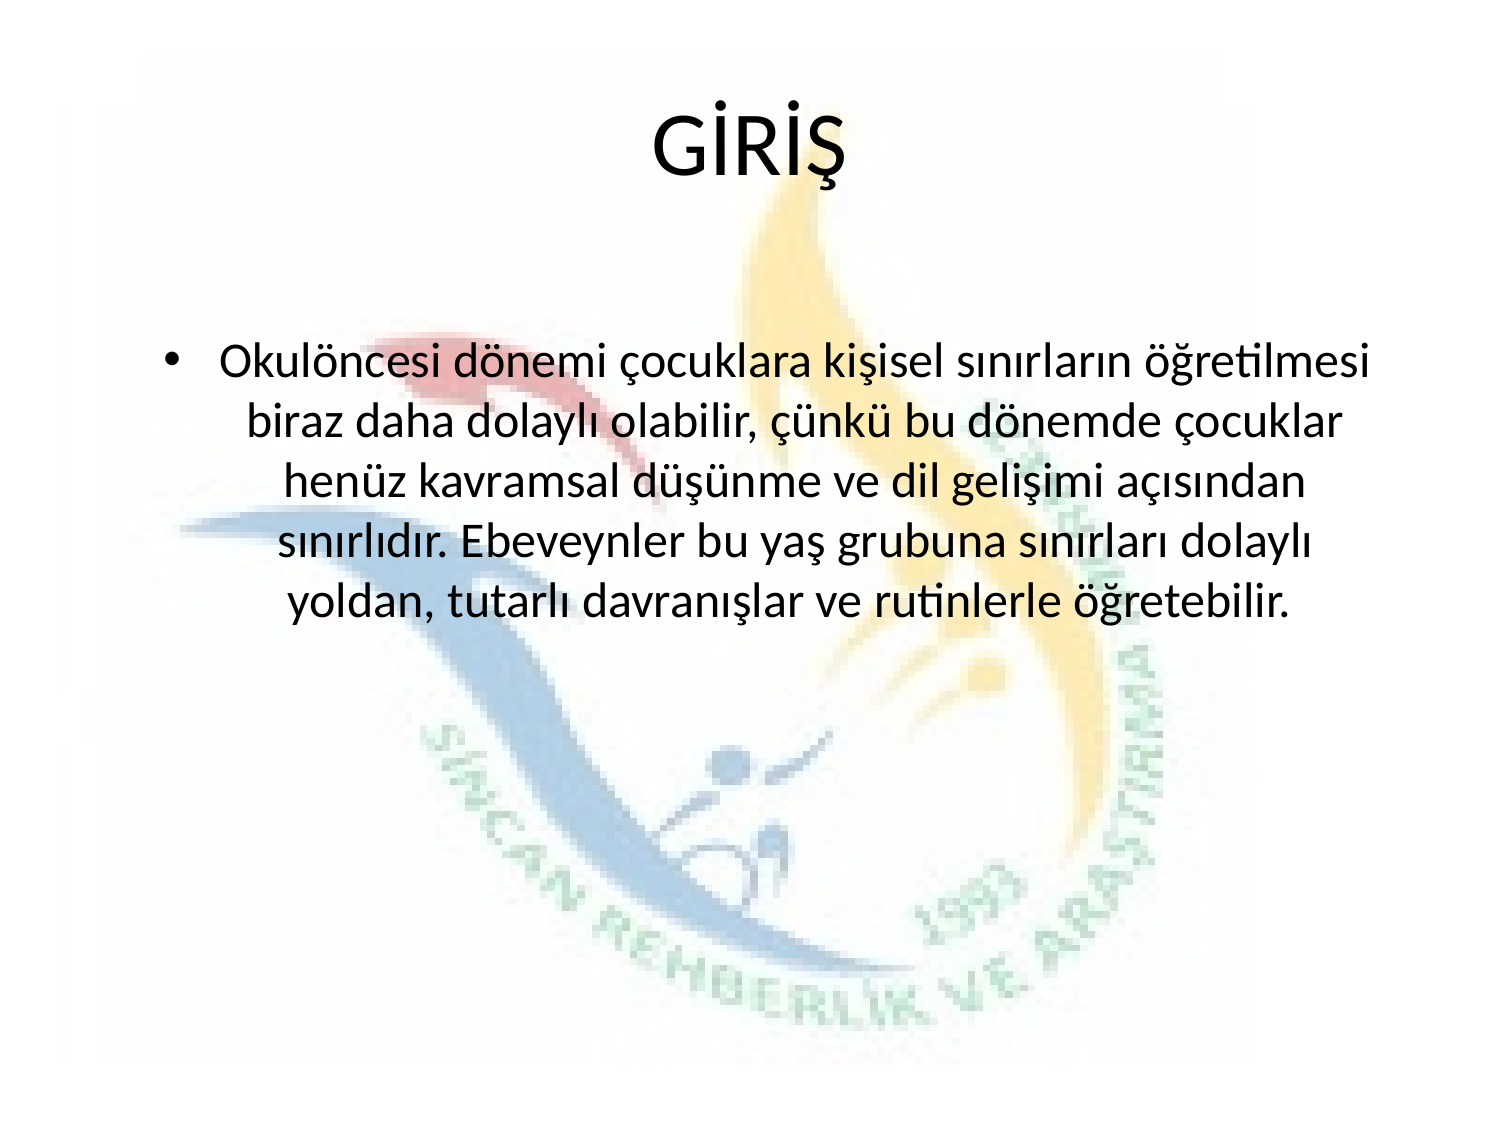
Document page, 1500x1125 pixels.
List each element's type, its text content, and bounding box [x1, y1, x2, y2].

list Okulöncesi dönemi çocuklara kişisel sınırların öğretilmesi biraz daha dolaylı olabilir, çünkü bu dönemde çocuklar henüz kavramsal düşünme ve dil gelişimi açısından sınırlıdır. Ebeveynler bu yaş grubuna sınırları dolaylı yoldan, tutarlı davranışlar ve rutinlerle öğretebilir. [135, 180, 1400, 768]
title GİRİŞ [75, 45, 1425, 233]
